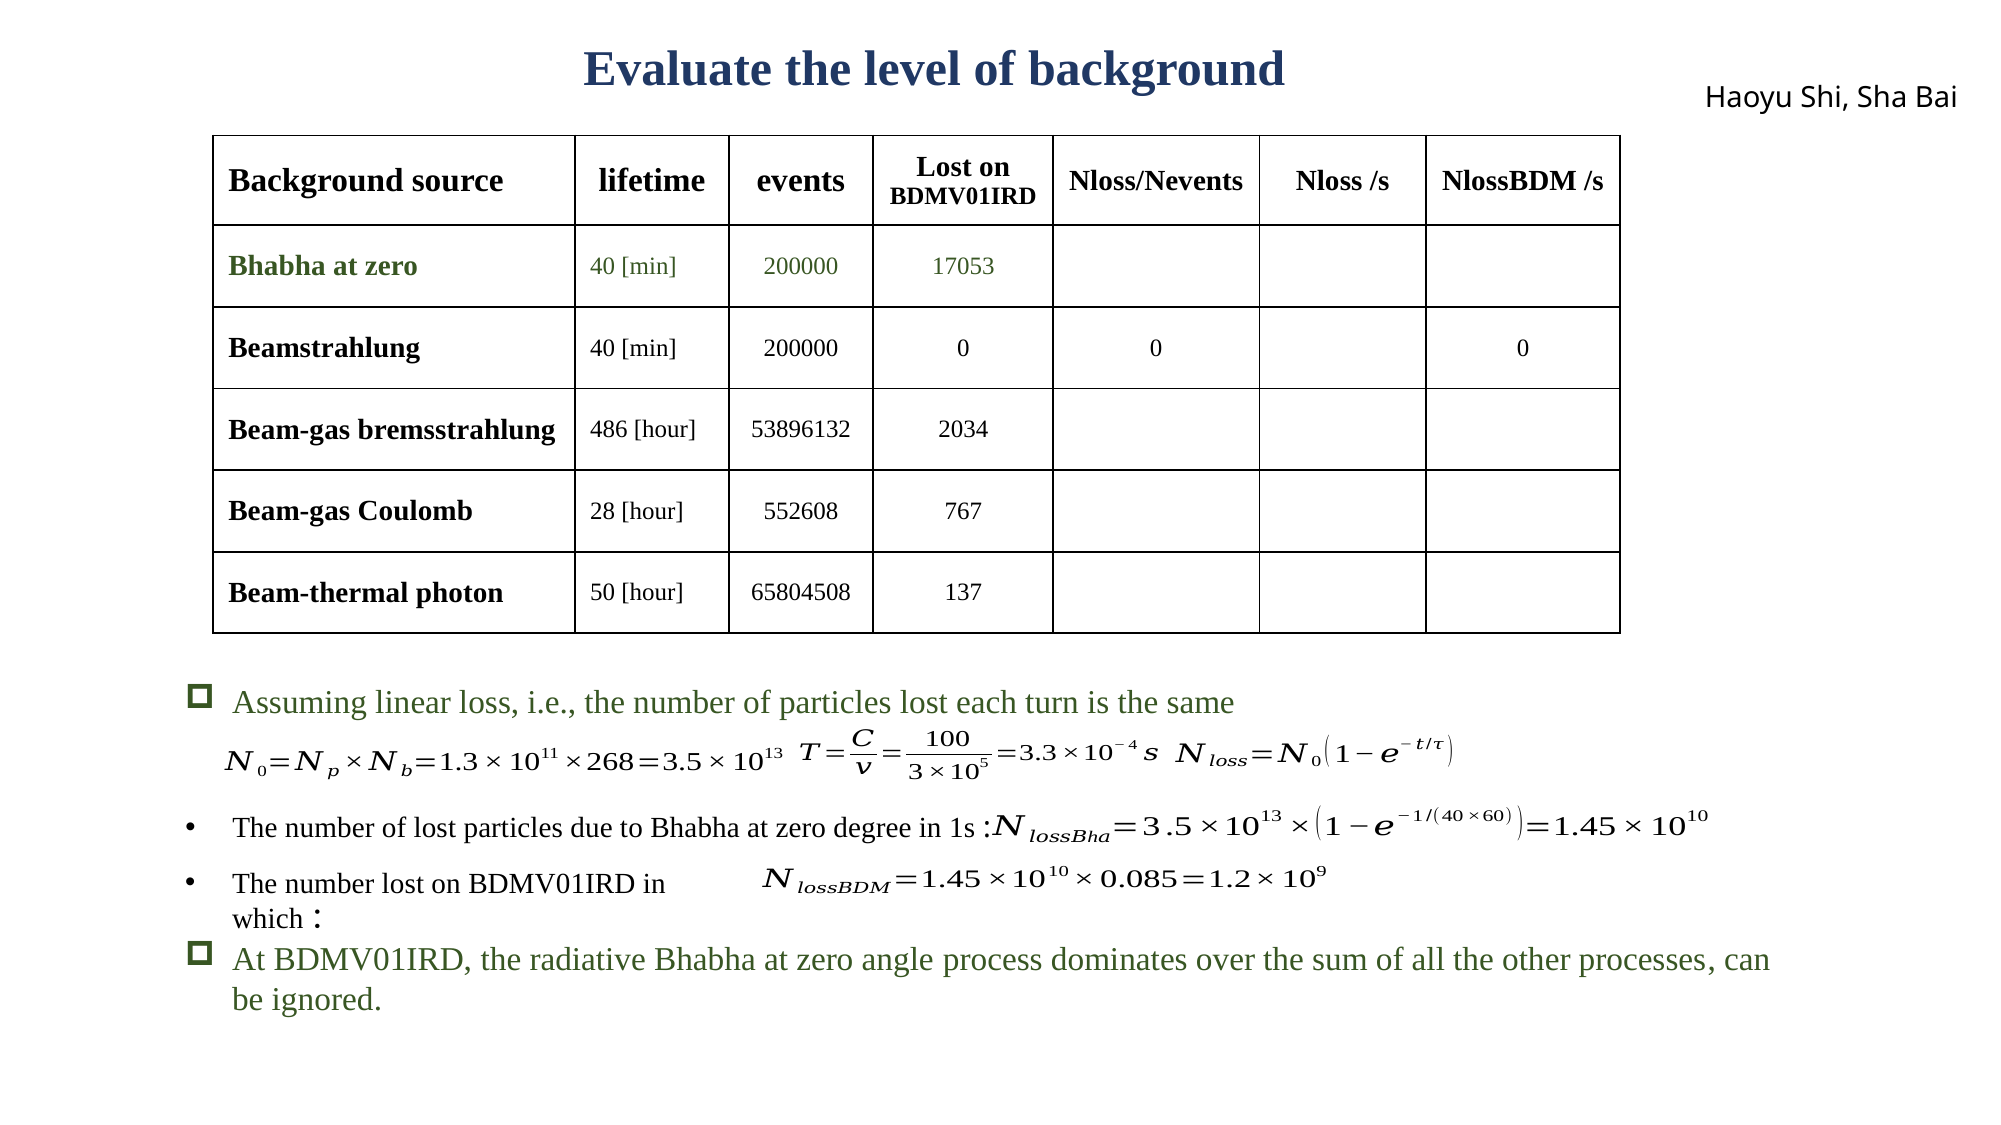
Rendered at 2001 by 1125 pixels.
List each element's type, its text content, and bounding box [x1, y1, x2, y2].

text_box Haoyu Shi, Sha Bai [1689, 71, 1982, 121]
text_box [170, 672, 1709, 908]
text_box At BDMV01IRD, the radiative Bhabha at zero angle process dominates over the sum of all the other processes, can be ignored. [170, 929, 1811, 1025]
text_box Evaluate the level of background [568, 28, 1569, 103]
